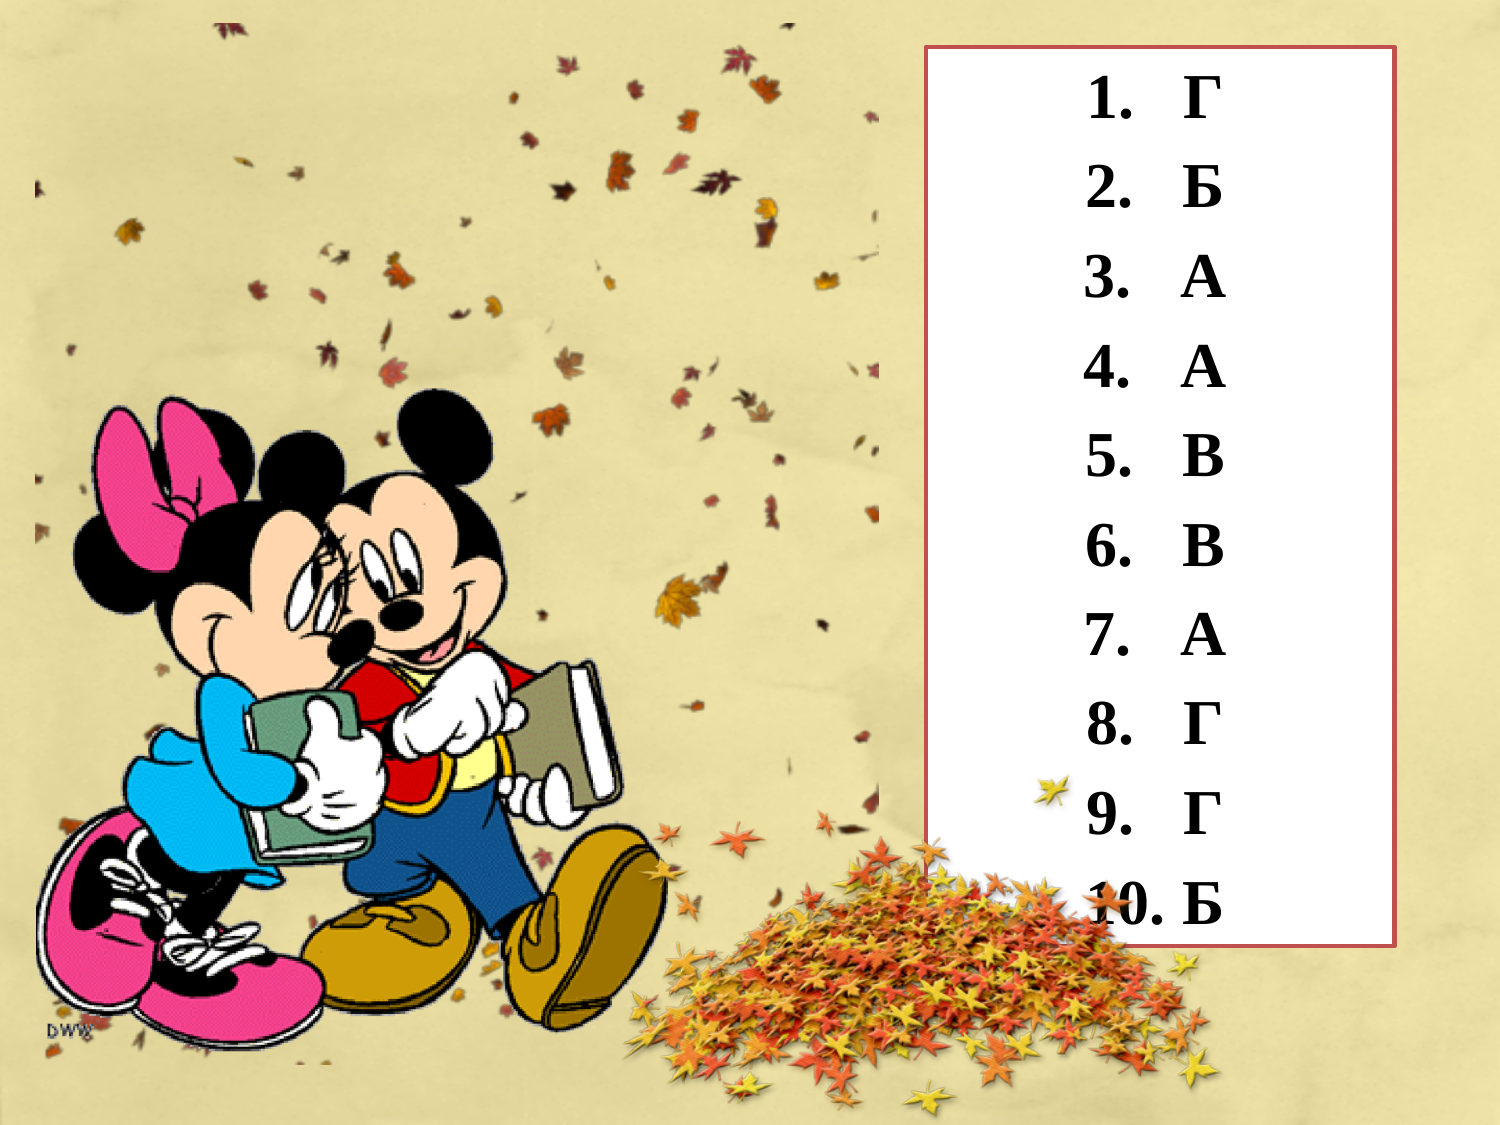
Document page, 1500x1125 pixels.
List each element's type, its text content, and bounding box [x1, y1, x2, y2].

picture [34, 23, 1231, 1125]
list Г Б А А В В А Г Г Б [924, 45, 1397, 948]
